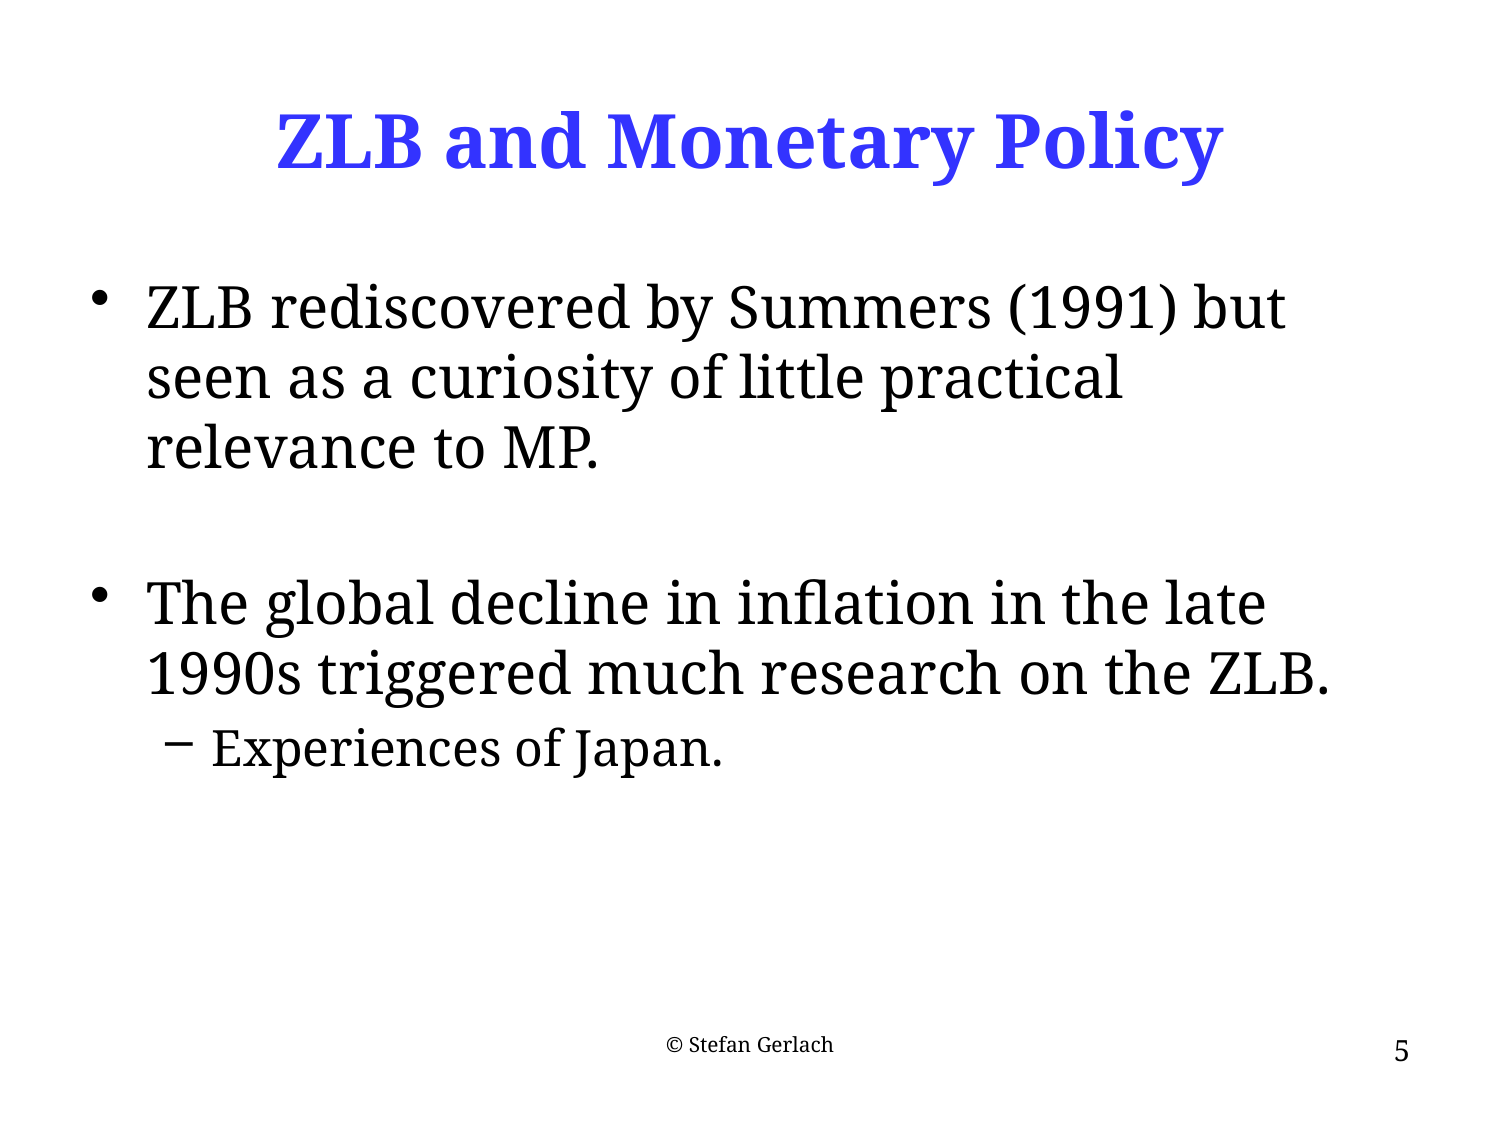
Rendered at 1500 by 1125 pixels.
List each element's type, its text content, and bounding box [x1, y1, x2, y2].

list ZLB rediscovered by Summers (1991) but seen as a curiosity of little practical relevance to MP. The global decline in inflation in the late 1990s triggered much research on the ZLB. Experiences of Japan. [74, 262, 1426, 1006]
footer © Stefan Gerlach [512, 1024, 988, 1103]
slide_number 5 [1074, 1024, 1426, 1103]
title ZLB and Monetary Policy [74, 44, 1426, 233]
